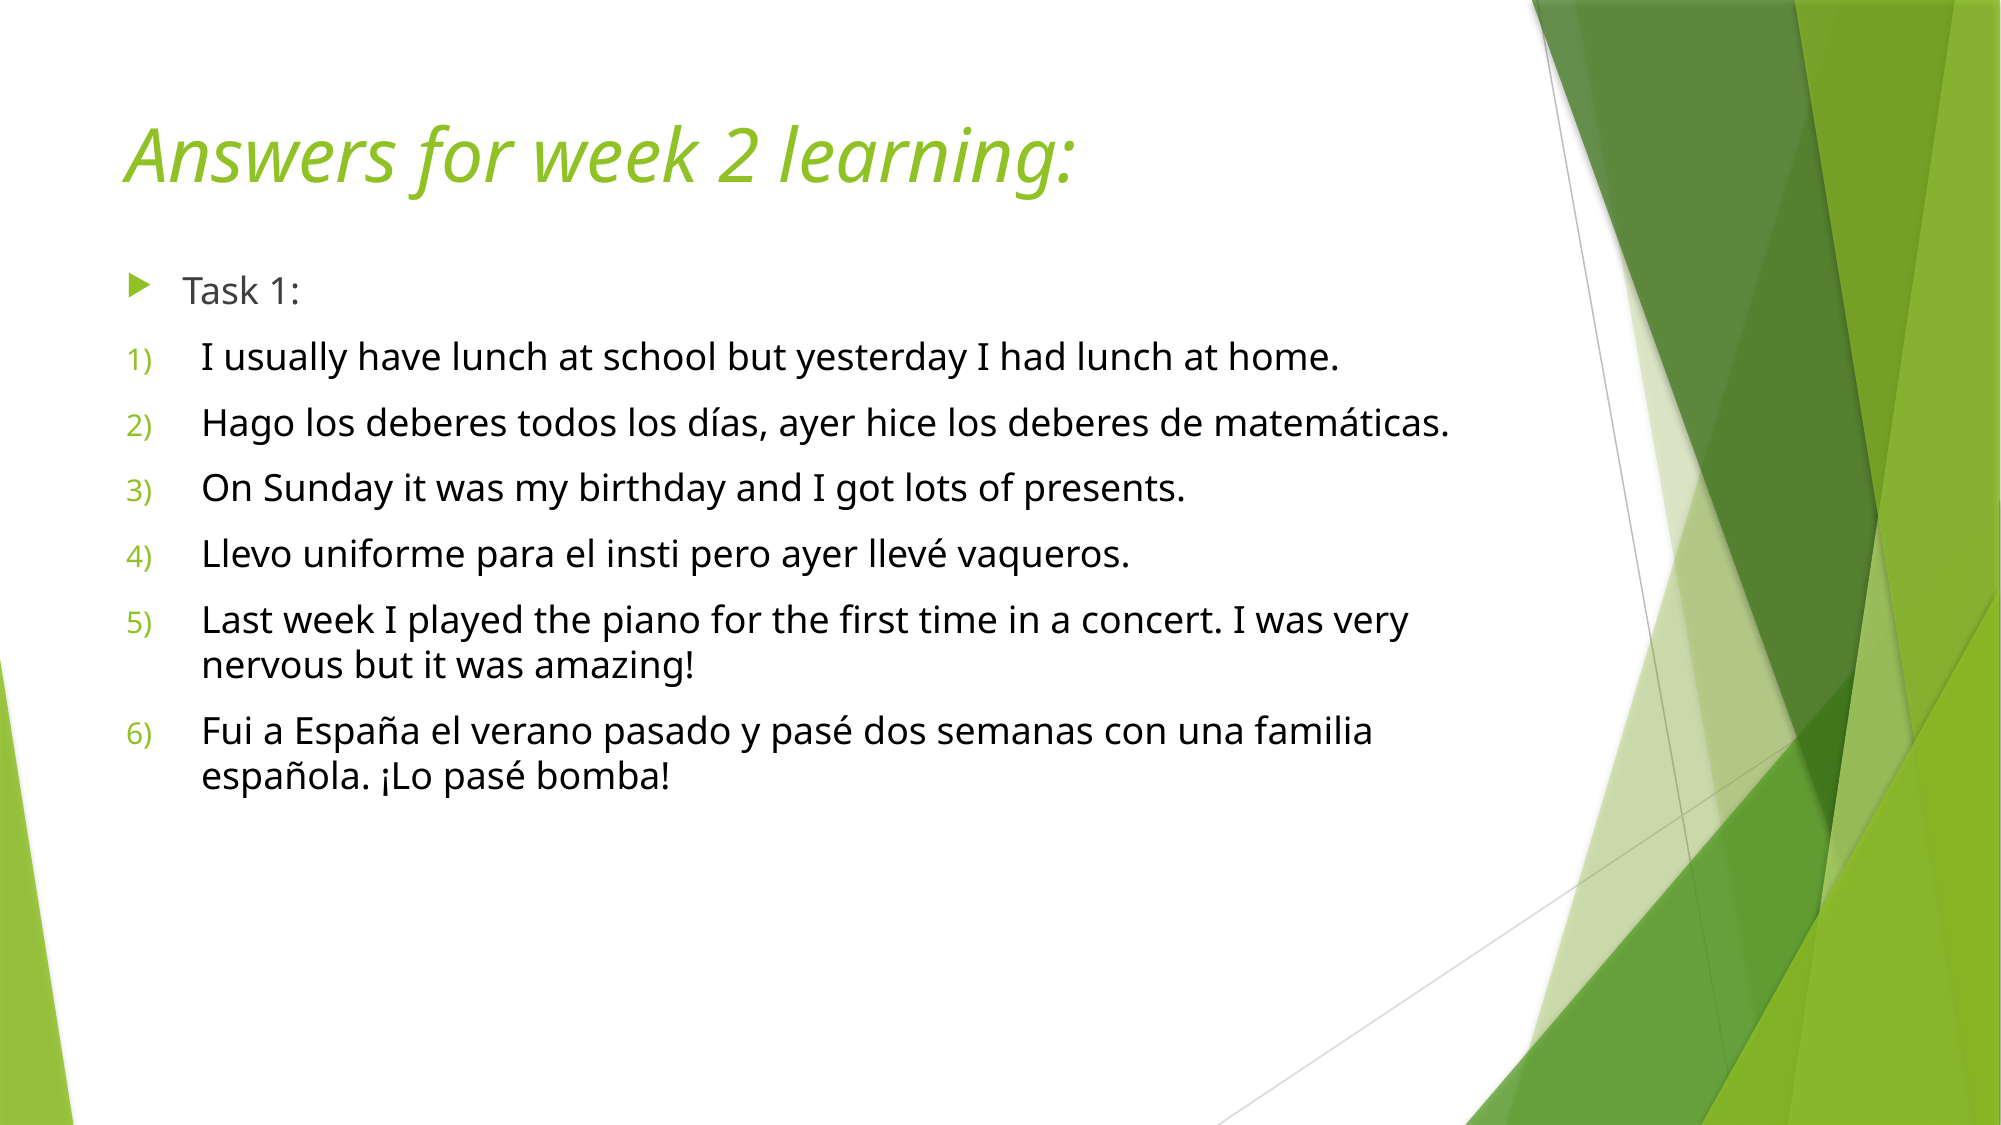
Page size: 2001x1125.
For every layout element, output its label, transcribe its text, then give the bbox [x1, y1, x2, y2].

list Task 1: I usually have lunch at school but yesterday I had lunch at home. Hago los deberes todos los días, ayer hice los deberes de matemáticas. On Sunday it was my birthday and I got lots of presents. Llevo uniforme para el insti pero ayer llevé vaqueros. Last week I played the piano for the first time in a concert. I was very nervous but it was amazing! Fui a España el verano pasado y pasé dos semanas con una familia española. ¡Lo pasé bomba! [111, 259, 1522, 896]
title Answers for week 2 learning: [111, 99, 1522, 259]
